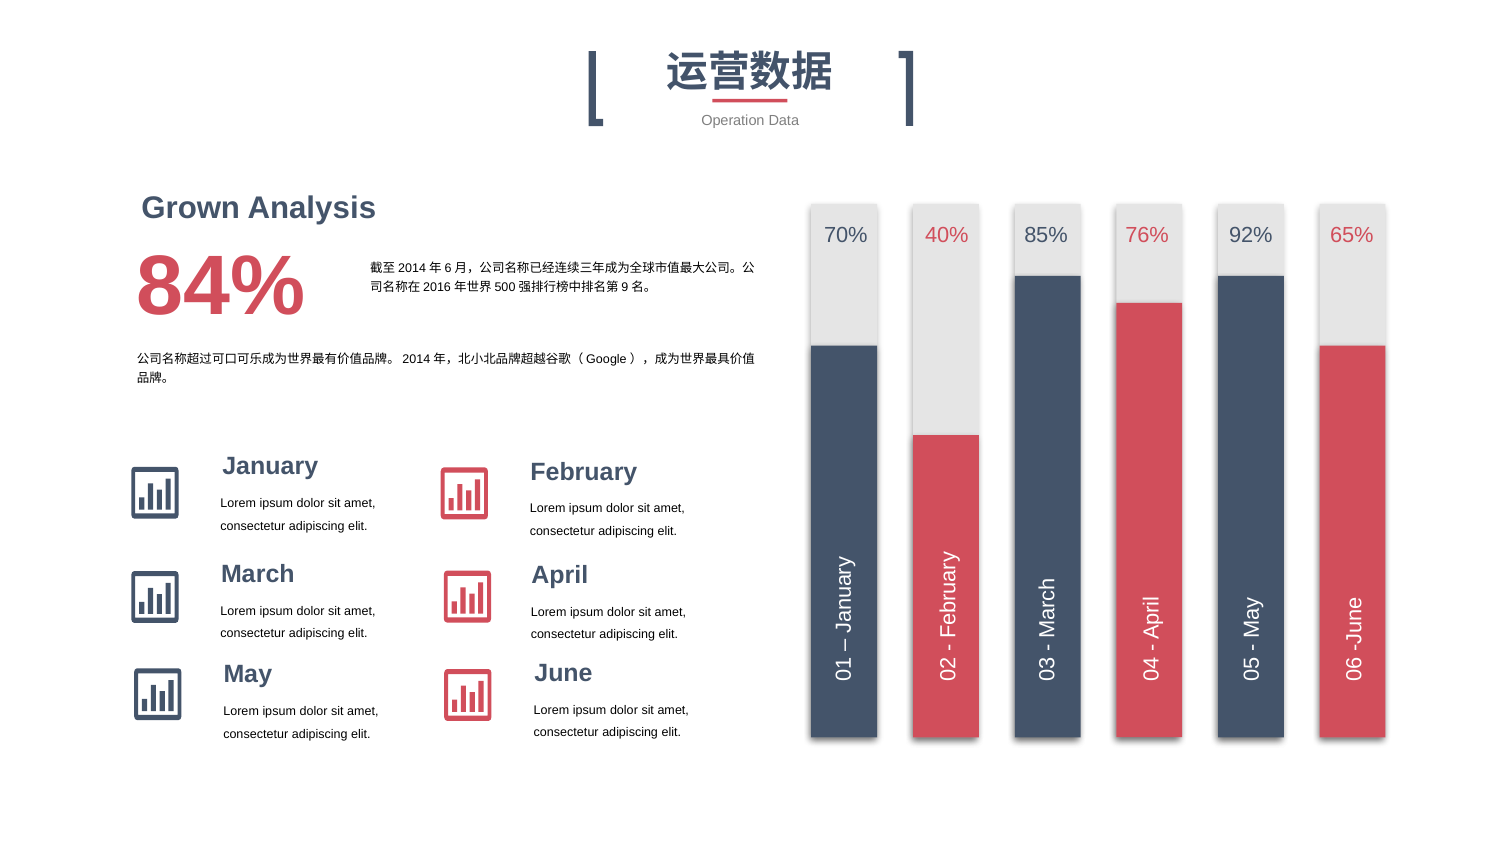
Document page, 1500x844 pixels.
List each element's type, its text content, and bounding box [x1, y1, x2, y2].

text_box May [208, 650, 288, 688]
text_box Lorem ipsum dolor sit amet, consectetur adipiscing elit. [205, 480, 428, 541]
text_box Lorem ipsum dolor sit amet, consectetur adipiscing elit. [516, 588, 738, 649]
text_box June [519, 649, 608, 687]
text_box Lorem ipsum dolor sit amet, consectetur adipiscing elit. [205, 587, 428, 648]
text_box [134, 668, 182, 721]
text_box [588, 50, 914, 127]
text_box April [516, 550, 604, 588]
text_box Lorem ipsum dolor sit amet, consectetur adipiscing elit. [208, 688, 430, 749]
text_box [1202, 203, 1300, 738]
text_box [131, 571, 179, 623]
text_box Operation Data [575, 94, 925, 136]
text_box January [207, 442, 334, 480]
text_box Grown Analysis [126, 179, 392, 232]
text_box February [515, 447, 653, 485]
text_box March [206, 549, 310, 587]
text_box 运营数据 [575, 37, 925, 94]
text_box 84% [122, 223, 322, 339]
text_box [444, 669, 492, 721]
text_box [440, 467, 488, 520]
text_box [131, 466, 179, 519]
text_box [797, 203, 895, 738]
text_box Lorem ipsum dolor sit amet, consectetur adipiscing elit. [515, 485, 737, 546]
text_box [1098, 203, 1196, 738]
text_box [443, 570, 492, 623]
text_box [997, 203, 1095, 738]
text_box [898, 203, 996, 738]
text_box 截至2014年6月，公司名称已经连续三年成为全球市值最大公司。公司名称在2016年世界500强排行榜中排名第9名。 [355, 247, 776, 302]
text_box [1303, 203, 1401, 738]
text_box Lorem ipsum dolor sit amet, consectetur adipiscing elit. [518, 687, 741, 747]
text_box 公司名称超过可口可乐成为世界最有价值品牌。2014年，北小北品牌超越谷歌（Google），成为世界最具价值品牌。 [122, 339, 776, 393]
